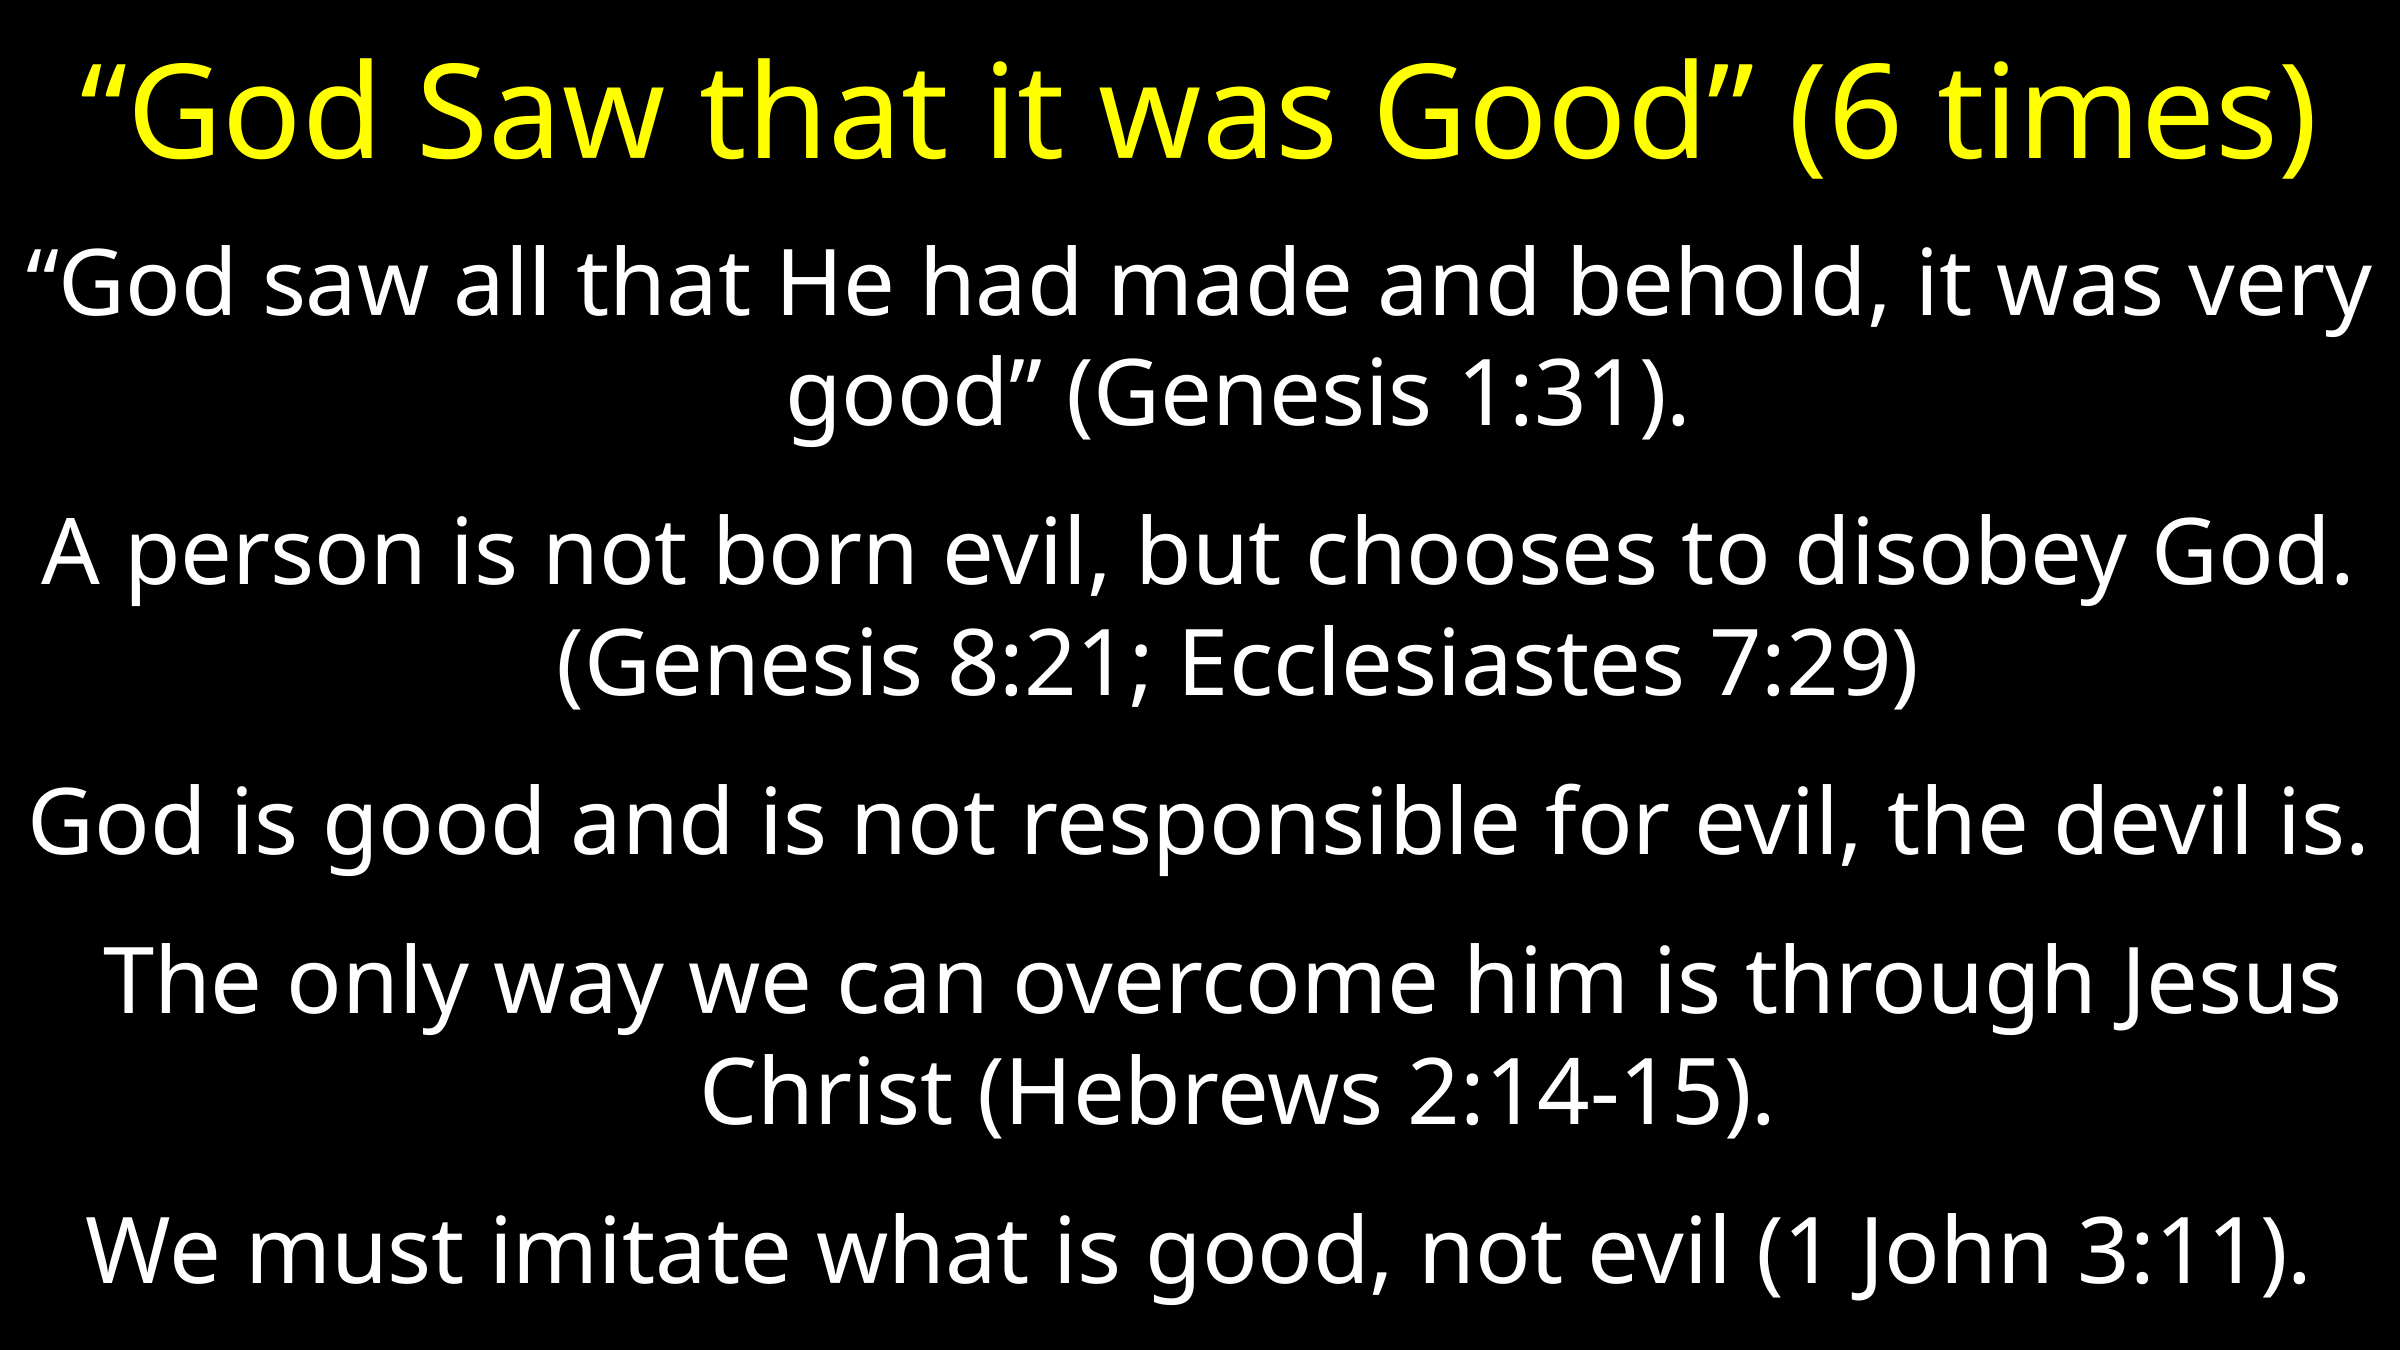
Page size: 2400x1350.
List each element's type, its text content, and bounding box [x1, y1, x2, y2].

title “God Saw that it was Good” (6 times) [0, 0, 2400, 212]
list “God saw all that He had made and behold, it was very good” (Genesis 1:31). A person is not born evil, but chooses to disobey God. (Genesis 8:21; Ecclesiastes 7:29) God is good and is not responsible for evil, the devil is. The only way we can overcome him is through Jesus Christ (Hebrews 2:14-15). We must imitate what is good, not evil (1 John 3:11). [0, 212, 2400, 1350]
